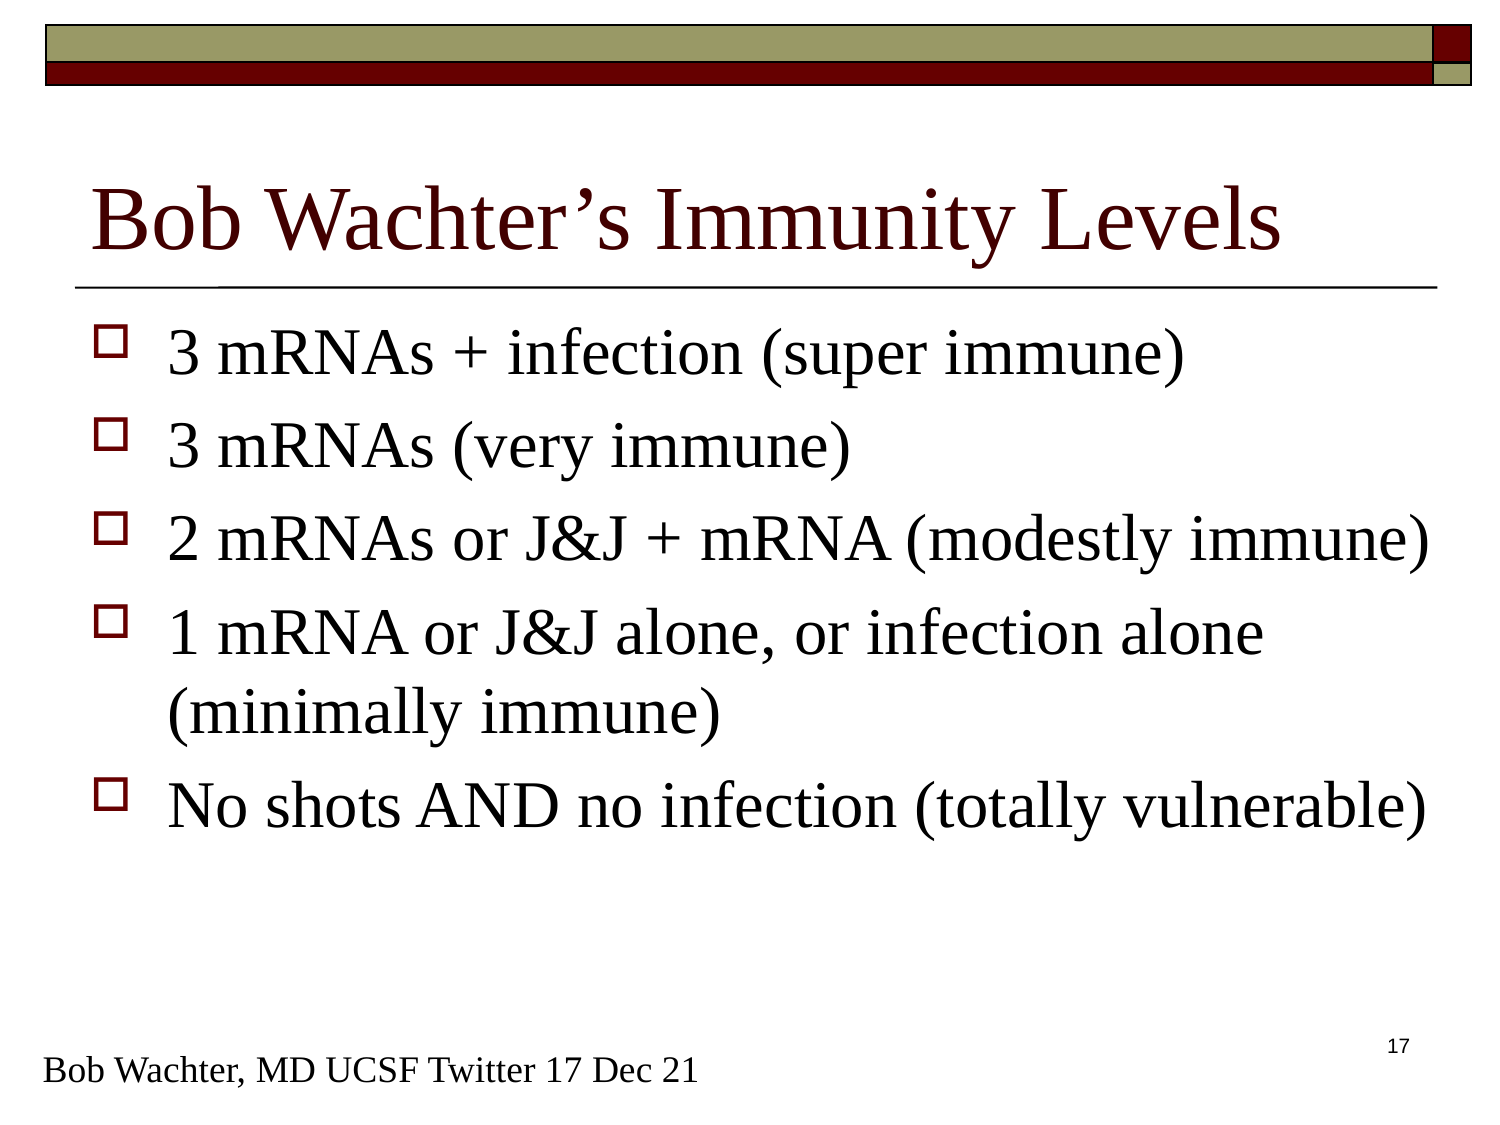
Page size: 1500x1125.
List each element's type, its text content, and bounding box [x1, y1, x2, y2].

title Bob Wachter’s Immunity Levels [75, 87, 1425, 275]
slide_number 17 [1112, 1024, 1426, 1101]
list 3 mRNAs + infection (super immune) 3 mRNAs (very immune) 2 mRNAs or J&J + mRNA (modestly immune) 1 mRNA or J&J alone, or infection alone (minimally immune) No shots AND no infection (totally vulnerable) [75, 299, 1475, 1006]
text_box Bob Wachter, MD UCSF Twitter 17 Dec 21 [27, 1037, 715, 1098]
